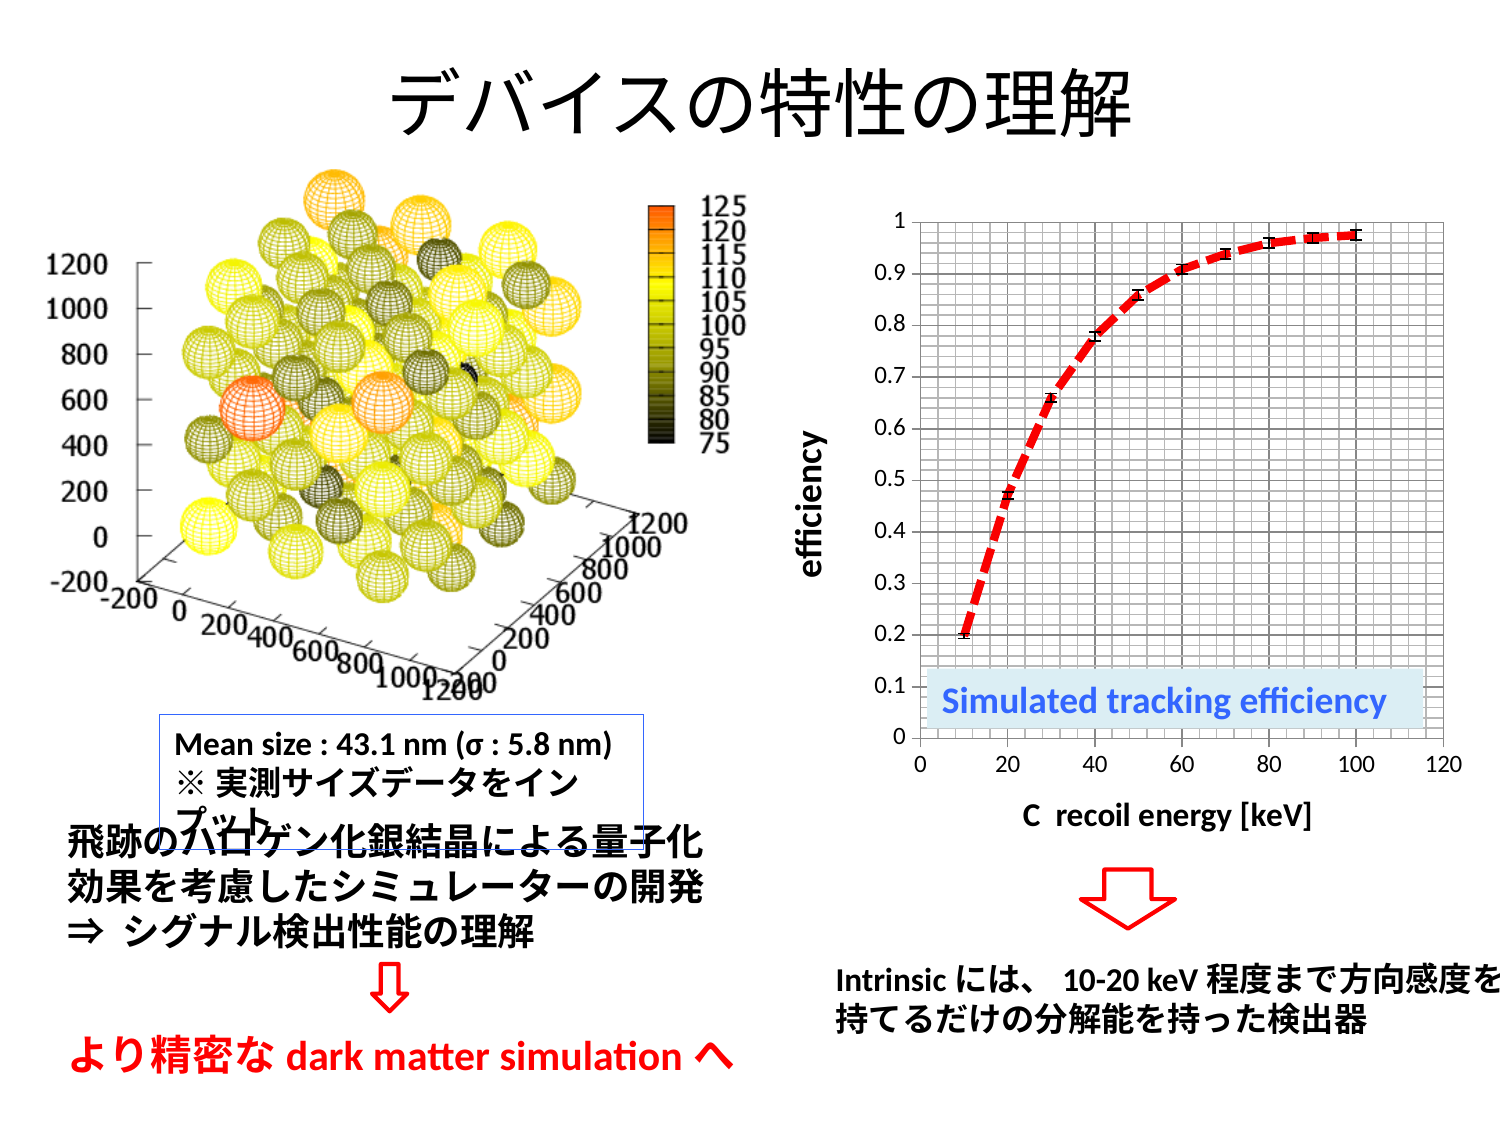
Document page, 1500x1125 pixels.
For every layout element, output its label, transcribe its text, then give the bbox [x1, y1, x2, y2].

picture [41, 143, 774, 740]
text_box Mean size : 43.1 nm (σ : 5.8 nm) ※実測サイズデータをインプット [159, 748, 644, 850]
text_box より精密なdark matter simulationへ [53, 1021, 821, 1087]
chart [773, 196, 1477, 870]
text_box 飛跡のハロゲン化銀結晶による量子化効果を考慮したシミュレーターの開発 ⇒ シグナル検出性能の理解 [53, 810, 750, 961]
text_box Intrinsicには、10-20 keV程度まで方向感度を 持てるだけの分解能を持った検出器 [820, 950, 1500, 1046]
text_box [1078, 877, 1178, 931]
title デバイスの特性の理解 [85, 7, 1436, 194]
text_box [369, 961, 410, 1014]
